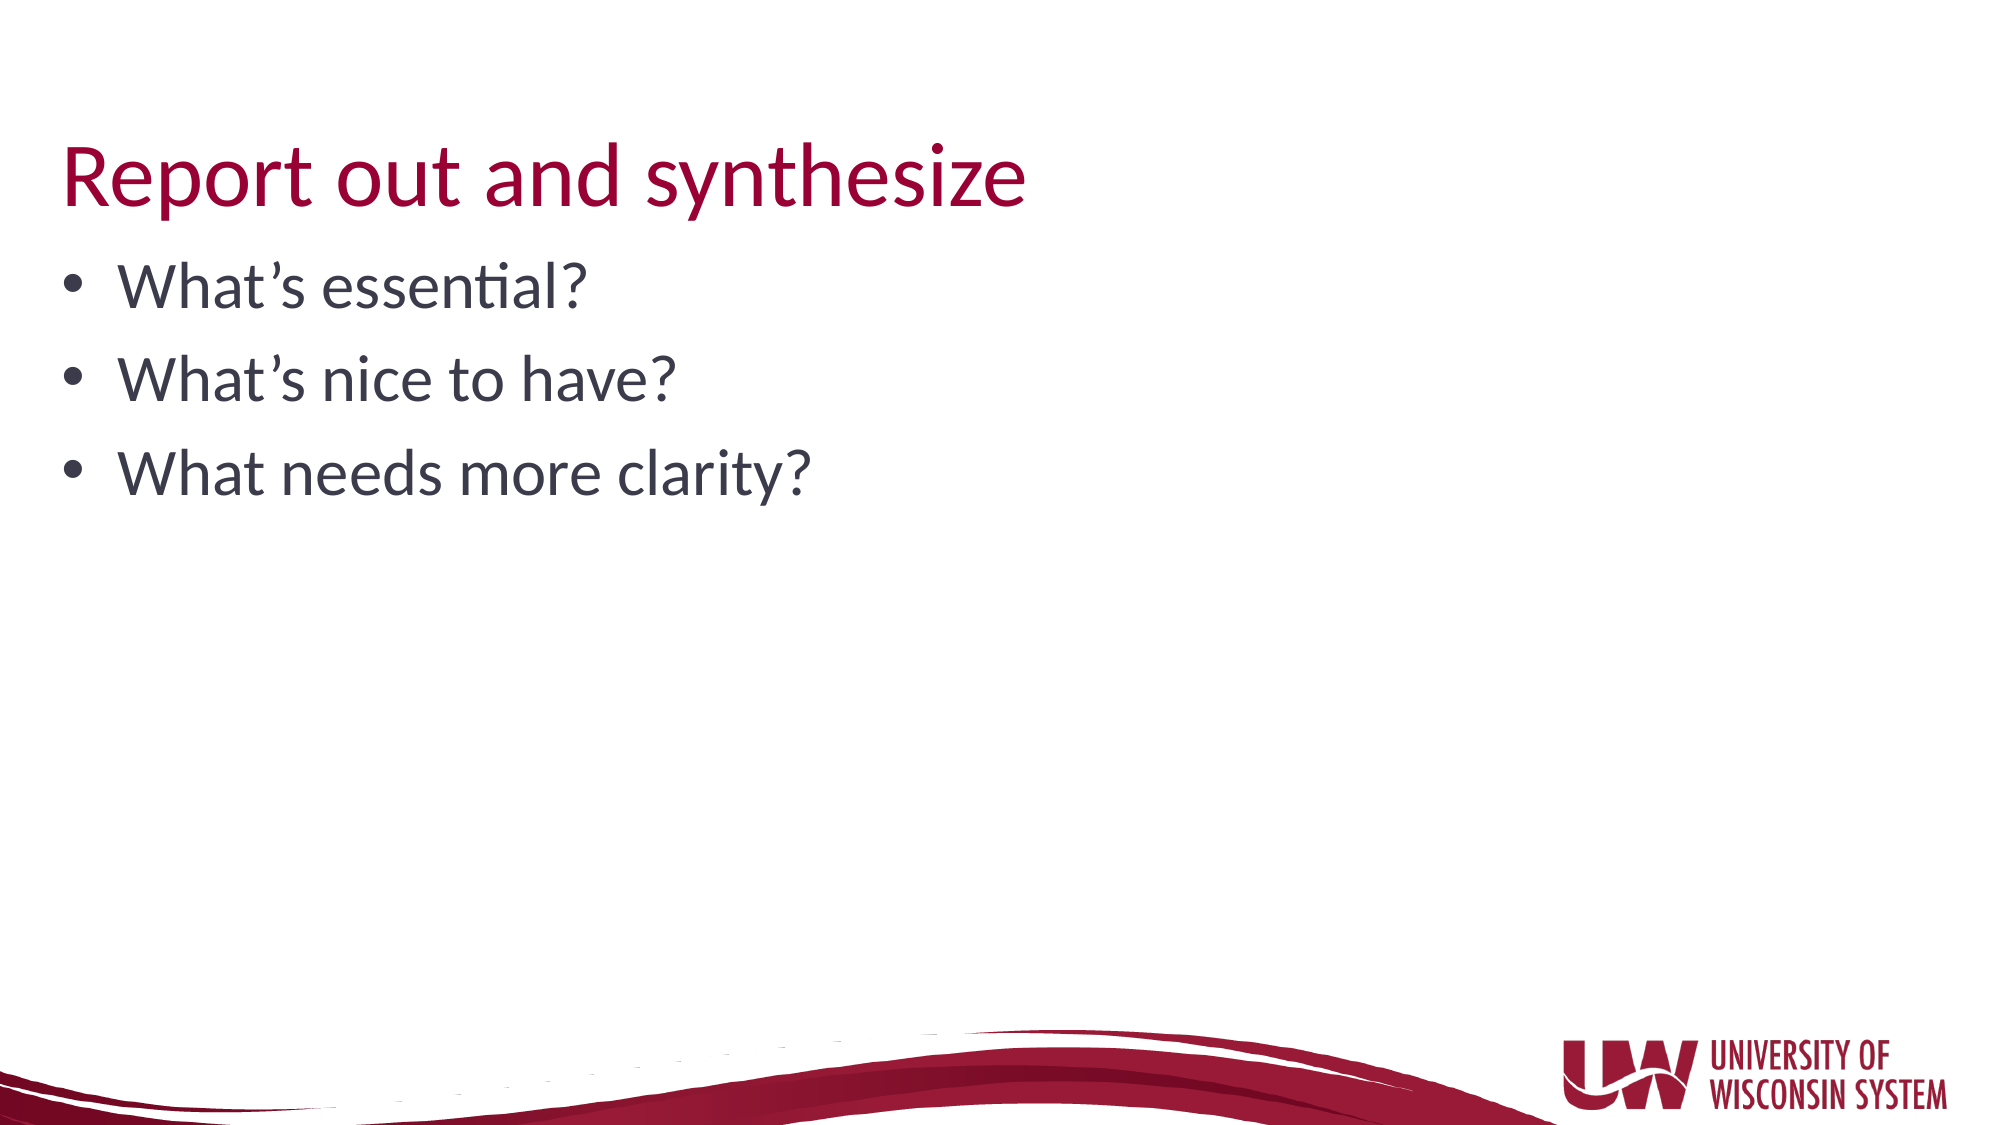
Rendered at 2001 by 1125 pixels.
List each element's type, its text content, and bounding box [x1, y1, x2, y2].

list What’s essential? What’s nice to have? What needs more clarity? [46, 234, 1946, 979]
picture [0, 988, 1967, 1125]
title Report out and synthesize [46, 45, 1946, 233]
